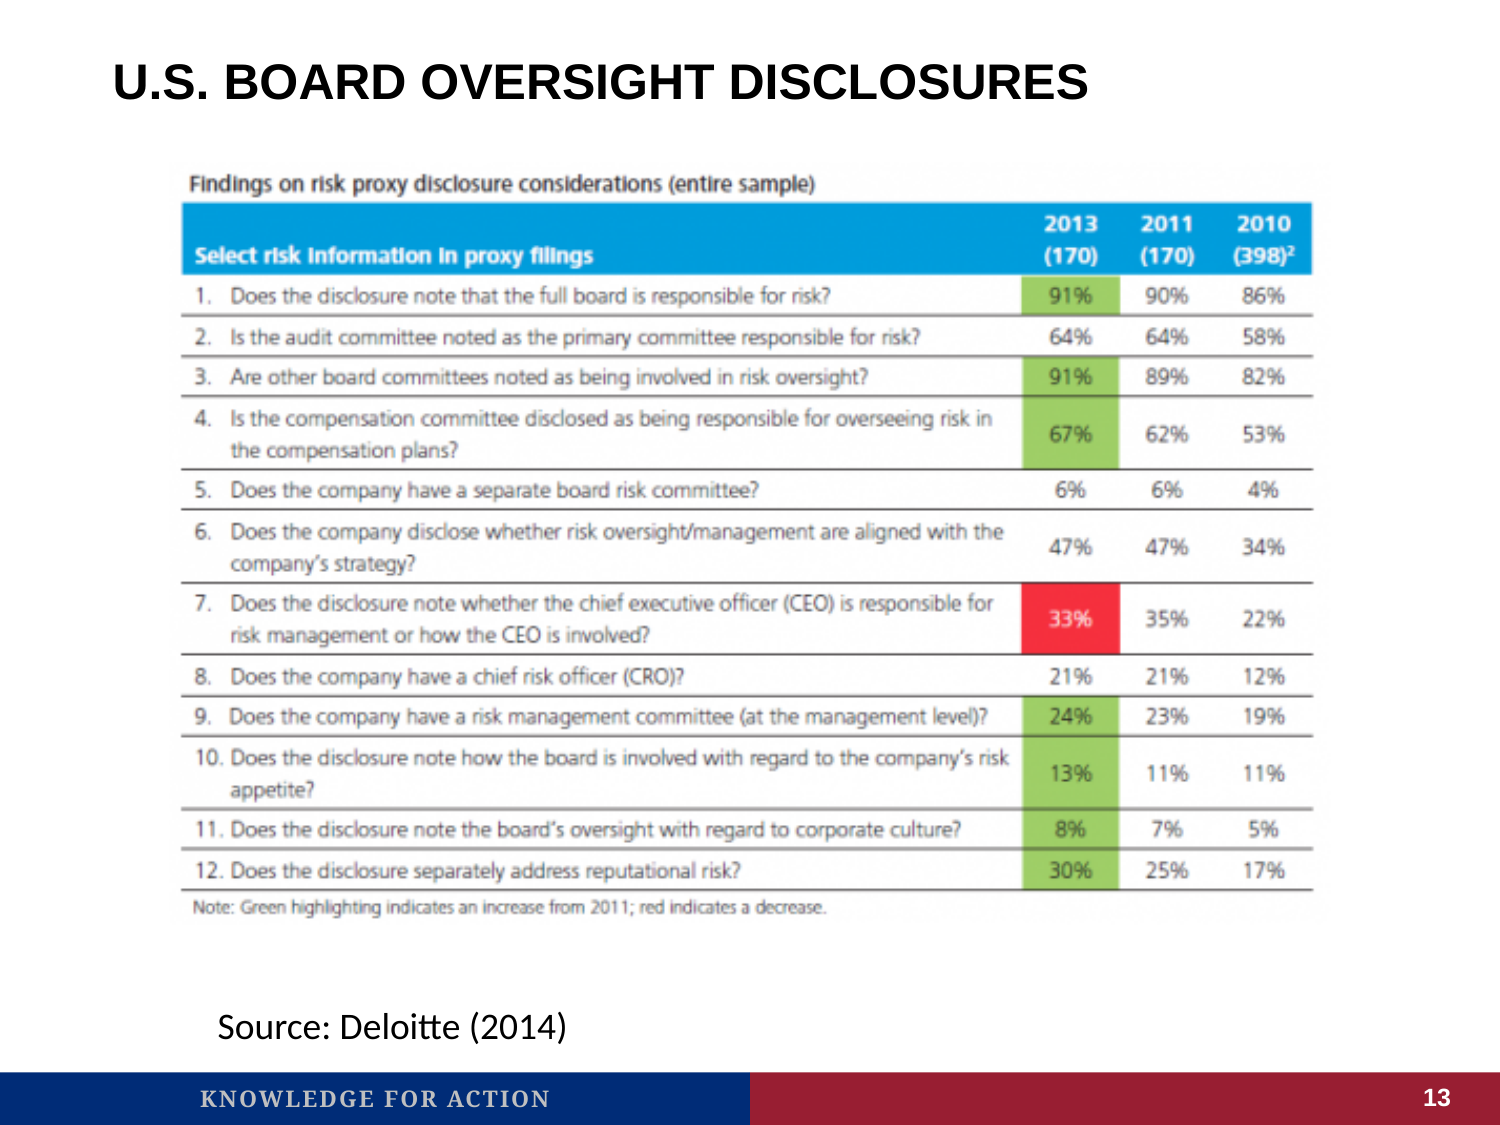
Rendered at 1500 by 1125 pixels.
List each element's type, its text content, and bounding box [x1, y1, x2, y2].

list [168, 162, 1331, 926]
slide_number 13 [1362, 1072, 1489, 1121]
text_box Source: Deloitte (2014) [202, 994, 583, 1055]
title U.s. board oversight disclosures [112, 50, 1388, 125]
footer [774, 1072, 1338, 1121]
